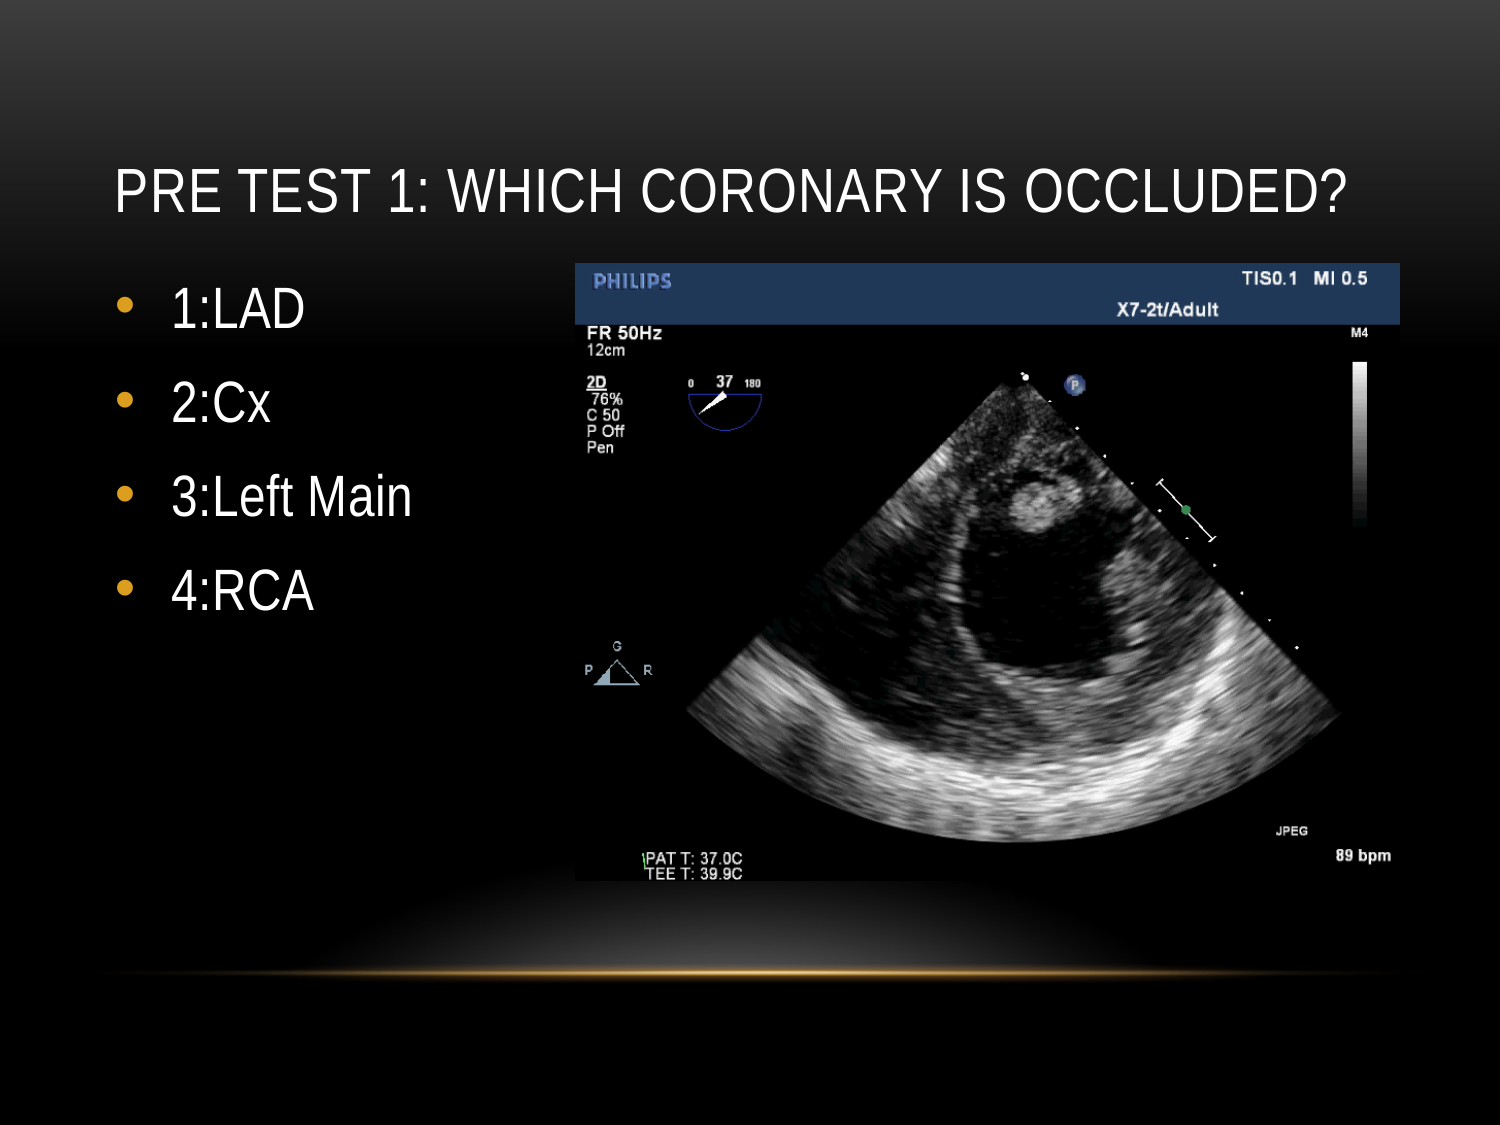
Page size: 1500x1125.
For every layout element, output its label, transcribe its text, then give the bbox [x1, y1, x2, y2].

title Pre Test 1: Which coronary is occluded? [99, 45, 1400, 233]
list 1:LAD 2:Cx 3:Left Main 4:RCA [99, 262, 1400, 938]
picture [0, 0, 1500, 1125]
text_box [574, 262, 1401, 882]
